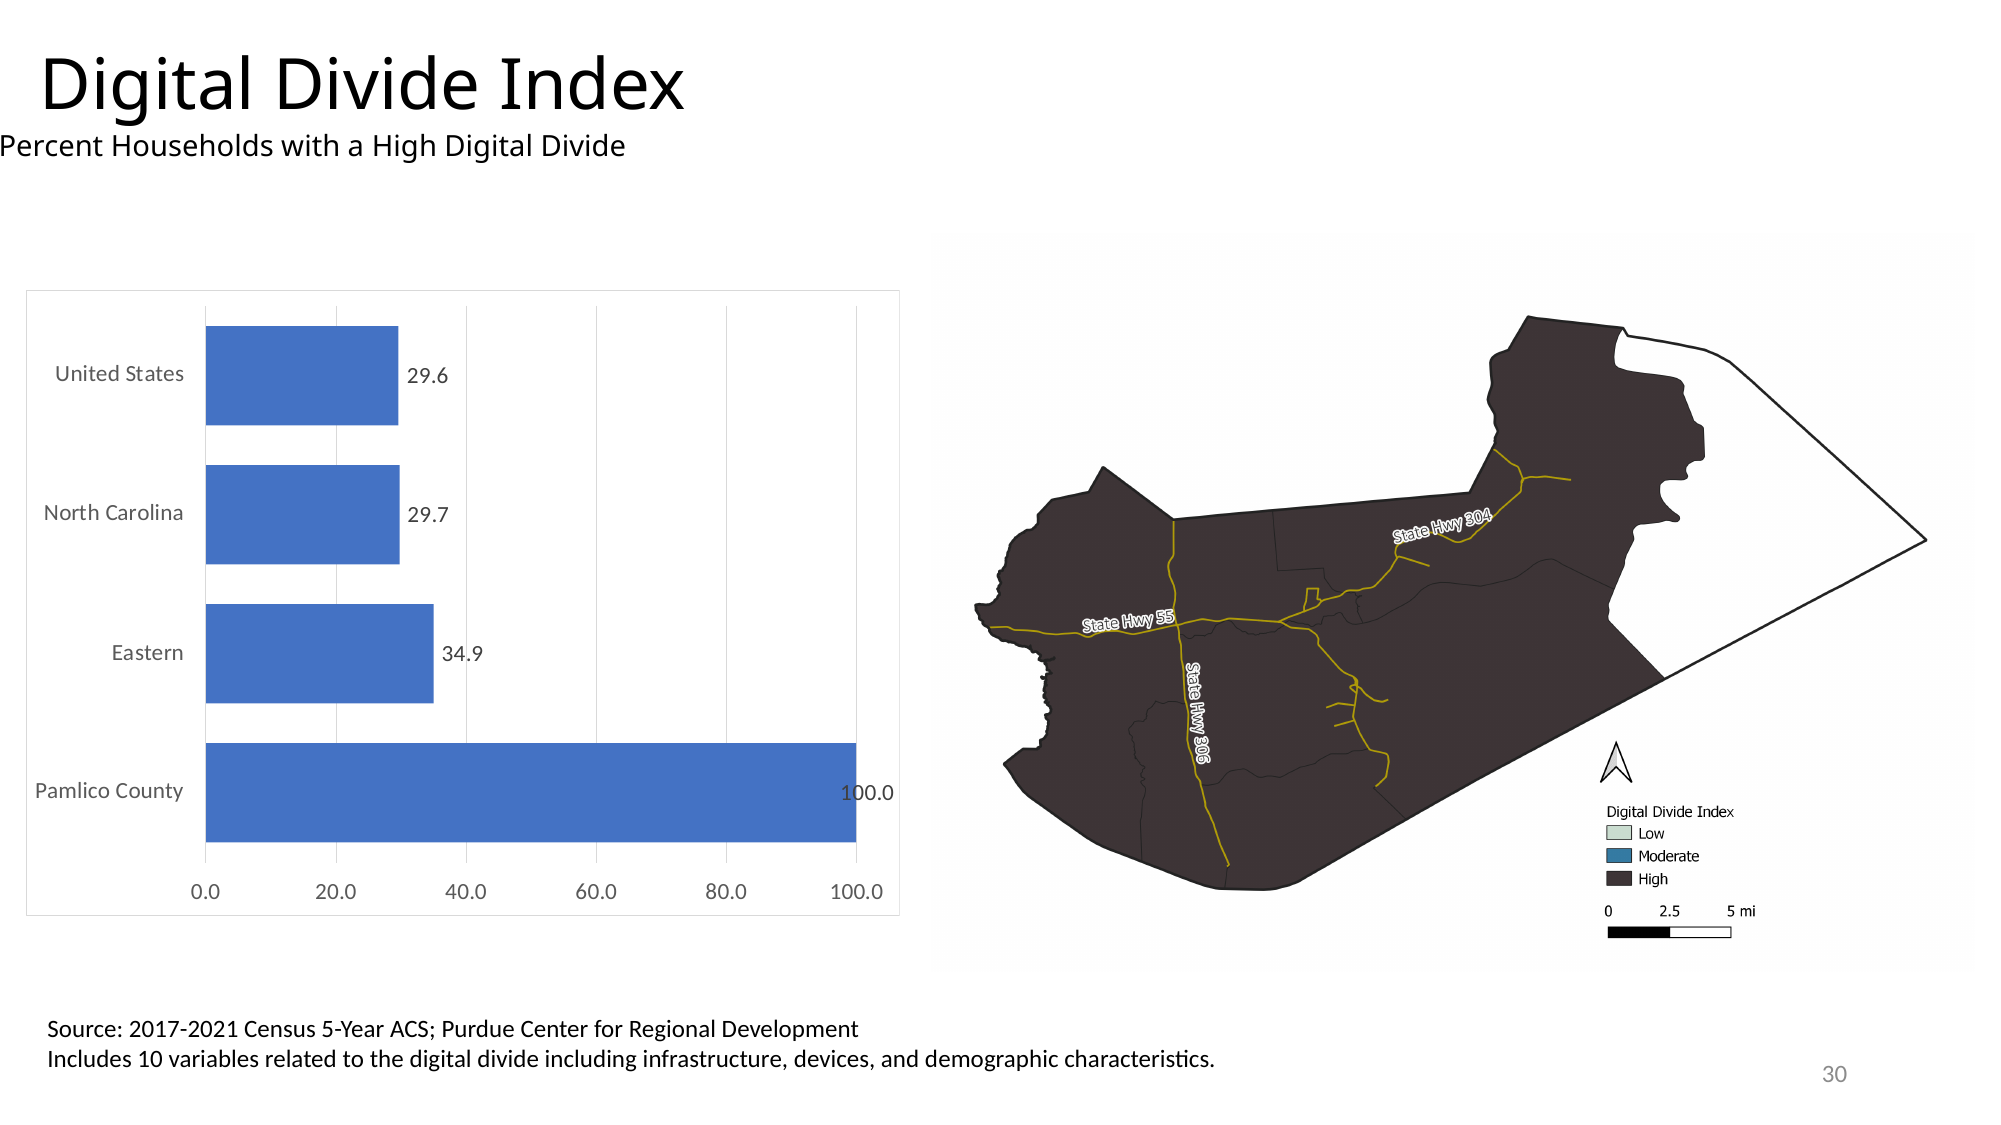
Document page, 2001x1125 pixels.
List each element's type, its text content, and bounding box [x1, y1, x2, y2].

text_box Percent Households with a High Digital Divide [0, 120, 642, 170]
text_box Source: 2017-2021 Census 5-Year ACS; Purdue Center for Regional Development Includes 10 variables related to the digital divide including infrastructure, devices, and demographic characteristics. [32, 1004, 1234, 1080]
slide_number 30 [1412, 1042, 1863, 1103]
picture [931, 233, 1975, 972]
picture [24, 289, 900, 916]
title Digital Divide Index [24, 5, 1963, 169]
